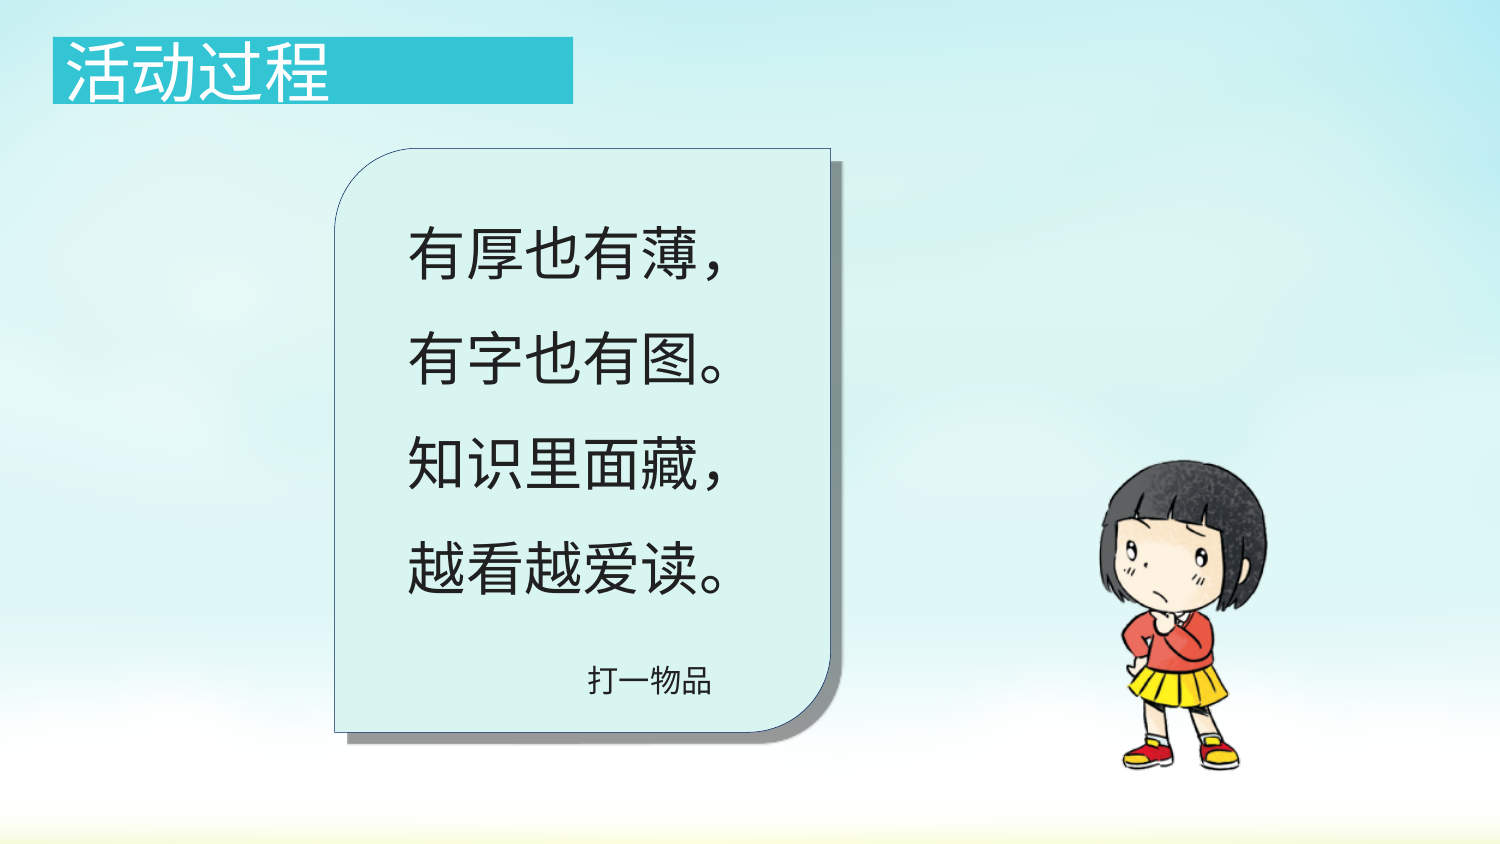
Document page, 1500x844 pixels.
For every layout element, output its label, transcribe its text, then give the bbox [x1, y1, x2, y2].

picture [0, 0, 1500, 844]
text_box 活动过程 [52, 36, 574, 105]
text_box 有厚也有薄， 有字也有图。 知识里面藏， 越看越爱读。 打一物品 [333, 147, 832, 734]
